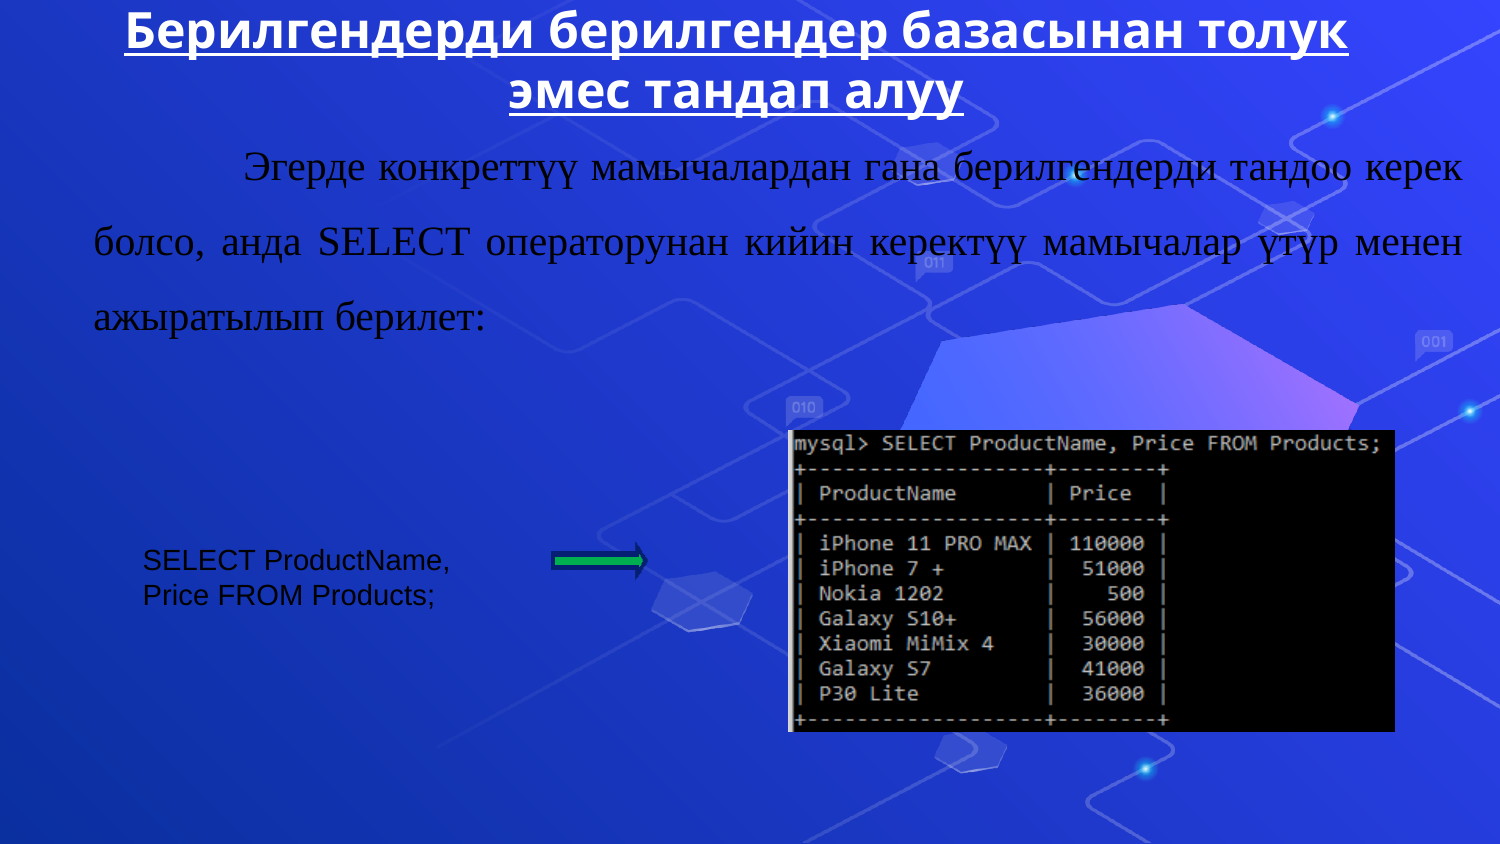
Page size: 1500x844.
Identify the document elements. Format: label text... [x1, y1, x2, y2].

text_box Эгерде конкреттүү мамычалардан гана берилгендерди тандоо керек болсо, анда SELECT операторунан кийин керектүү мамычалар үтүр менен ажыратылып берилет: [78, 106, 1479, 347]
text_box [127, 429, 1395, 732]
picture [0, 0, 1500, 844]
title Берилгендерди берилгендер базасынан толук эмес тандап алуу [78, 16, 1395, 106]
